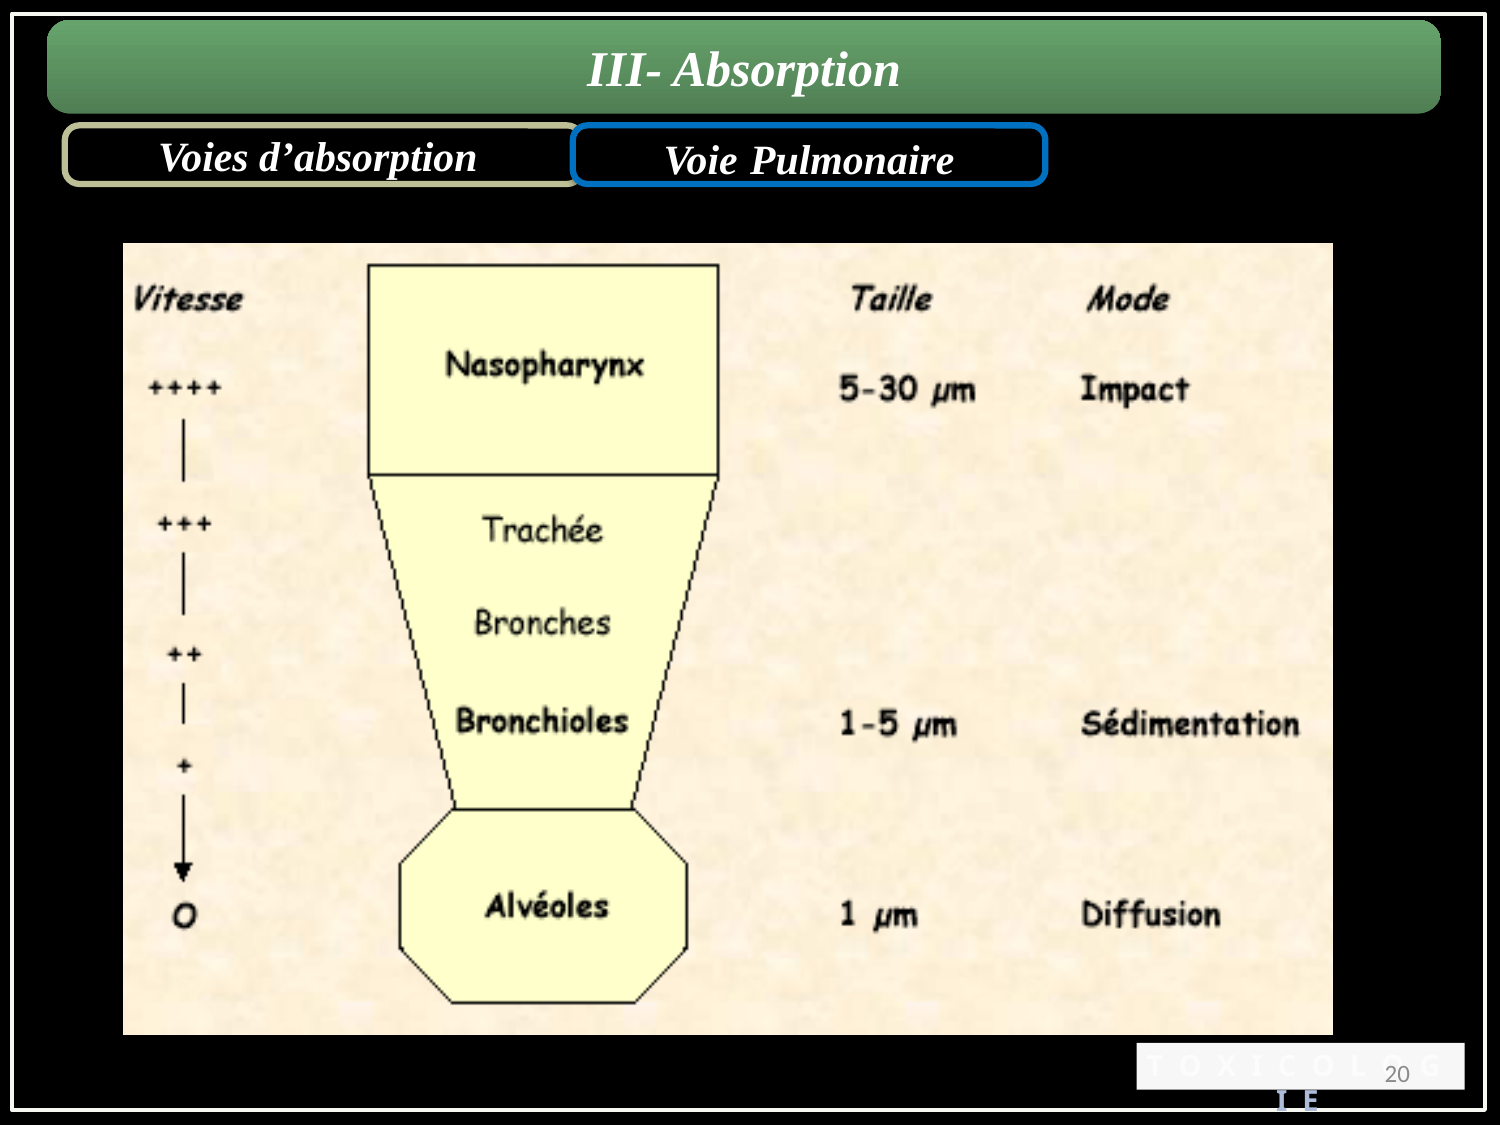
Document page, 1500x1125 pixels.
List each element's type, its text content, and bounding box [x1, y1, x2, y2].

text_box [10, 12, 1487, 1112]
text_box III- Absorption [46, 19, 1442, 114]
text_box Voie Pulmonaire [569, 122, 1049, 188]
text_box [1129, 1039, 1466, 1091]
slide_number 20 [1074, 1044, 1425, 1103]
picture [123, 243, 1333, 1036]
text_box Voies d’absorption [61, 122, 575, 188]
